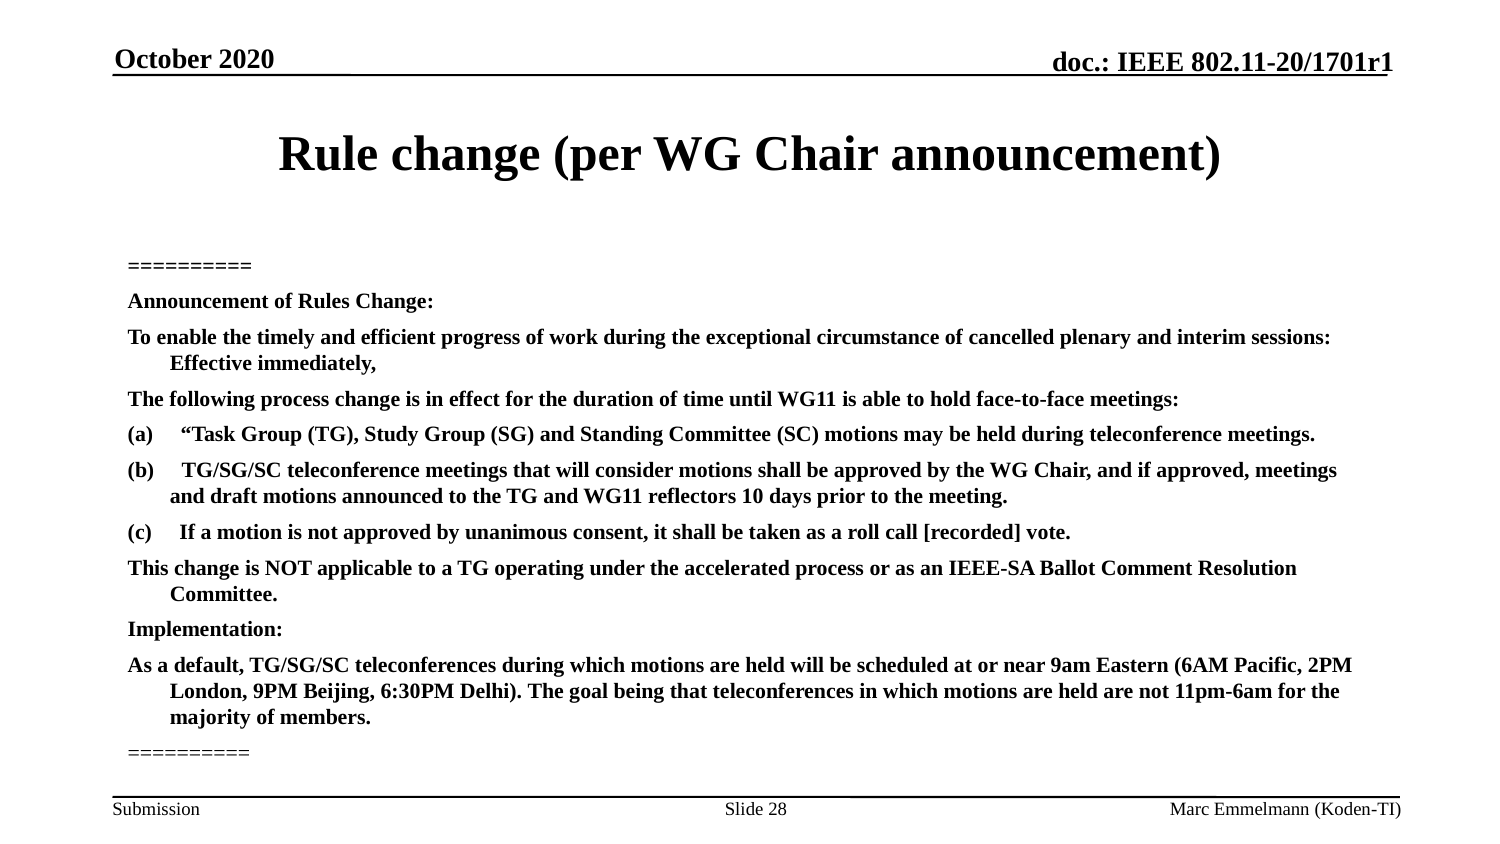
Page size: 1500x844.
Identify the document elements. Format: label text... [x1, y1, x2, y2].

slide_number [114, 40, 423, 75]
title Rule change (per WG Chair announcement) [112, 84, 1388, 216]
footer Marc Emmelmann (Koden-TI) [878, 796, 1402, 820]
list ========== Announcement of Rules Change: To enable the timely and efficient progress of work during the exceptional circumstance of cancelled plenary and interim sessions: Effective immediately, The following process change is in effect for the duration of time until WG11 is able to hold face-to-face meetings: (a) “Task Group (TG), Study Group (SG) and Standing Committee (SC) motions may be held during teleconference meetings. (b) TG/SG/SC teleconference meetings that will consider motions shall be approved by the WG Chair, and if approved, meetings and draft motions announced to the TG and WG11 reflectors 10 days prior to the meeting. (c) If a motion is not approved by unanimous consent, it shall be taken as a roll call [recorded] vote. This change is NOT applicable to a TG operating under the accelerated process or as an IEEE-SA Ballot Comment Resolution Committee. Implementation: As a default, TG/SG/SC teleconferences during which motions are held will be scheduled at or near 9am Eastern (6AM Pacific, 2PM London, 9PM Beijing, 6:30PM Delhi). The goal being that teleconferences in which motions are held are not 11pm-6am for the majority of members. ========== [112, 243, 1388, 751]
slide_number Slide 28 [712, 796, 800, 842]
